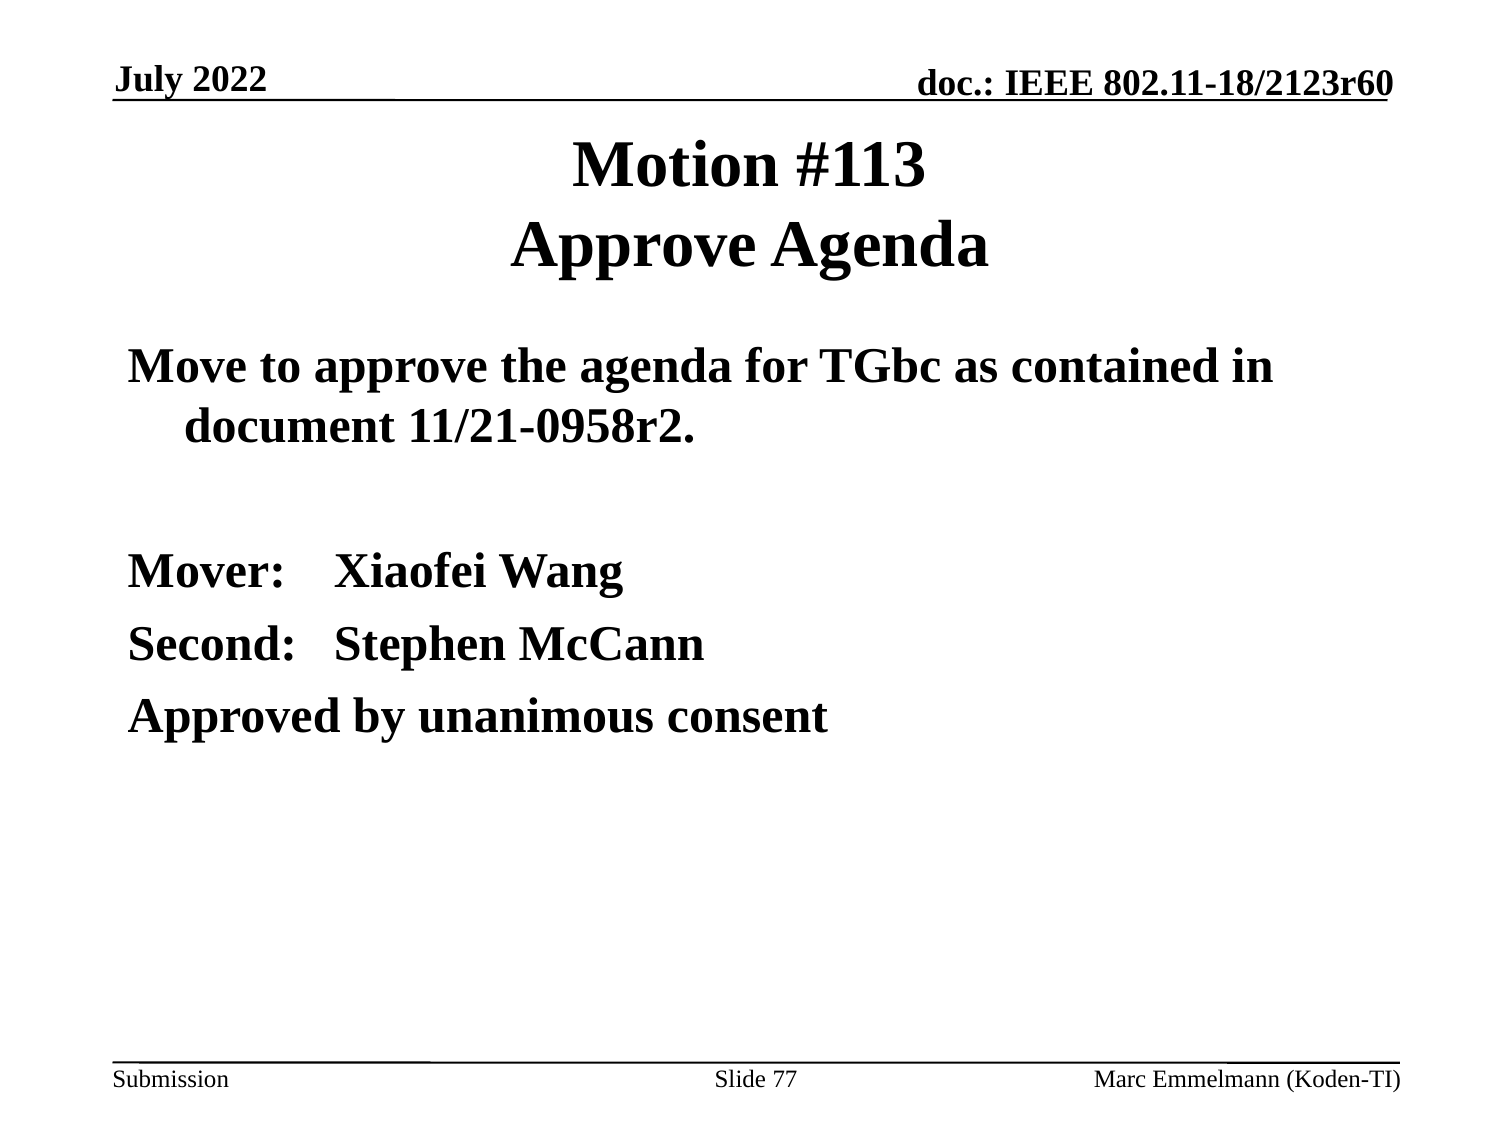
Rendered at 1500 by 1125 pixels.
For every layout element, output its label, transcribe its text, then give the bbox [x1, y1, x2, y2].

title Motion #113 Approve Agenda [112, 112, 1388, 288]
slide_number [114, 54, 423, 100]
list Move to approve the agenda for TGbc as contained in document 11/21-0958r2. Mover: Xiaofei Wang Second: Stephen McCann Approved by unanimous consent [112, 324, 1388, 1000]
slide_number Slide 77 [712, 1061, 800, 1123]
footer Marc Emmelmann (Koden-TI) [878, 1061, 1402, 1093]
